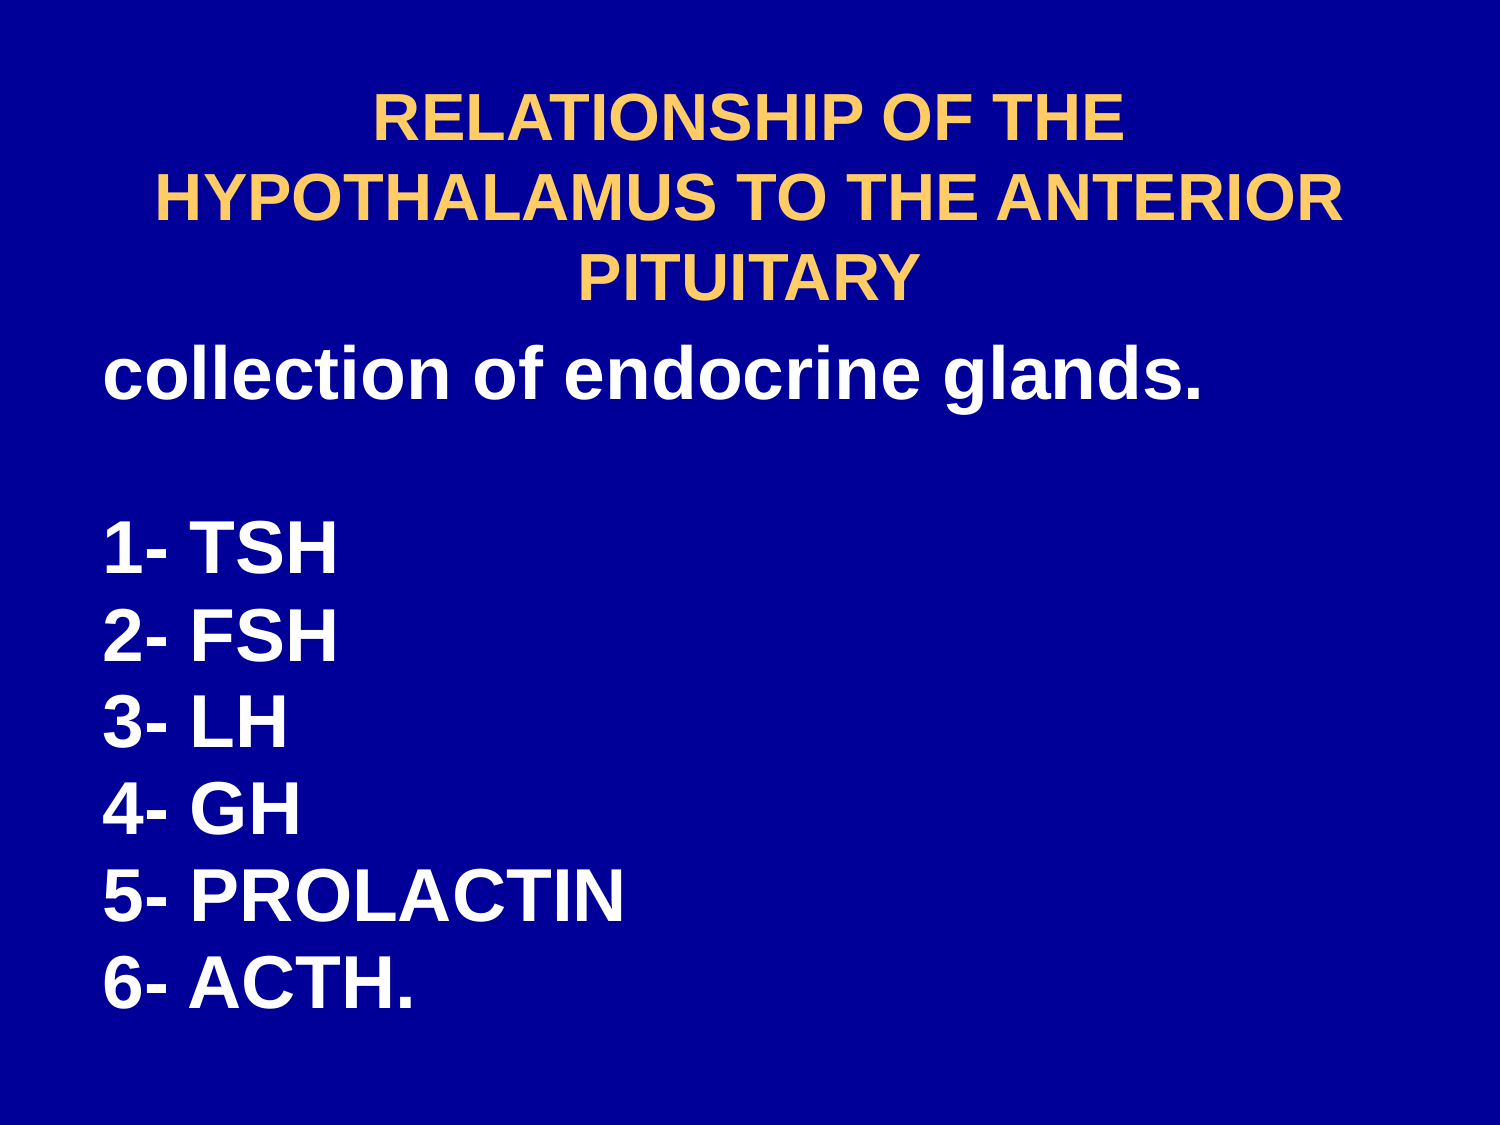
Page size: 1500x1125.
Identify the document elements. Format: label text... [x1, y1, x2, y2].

list collection of endocrine glands. 1- TSH 2- FSH 3- LH 4- GH 5- PROLACTIN 6- ACTH. [87, 249, 1438, 993]
title RELATIONSHIP OF THE HYPOTHALAMUS TO THE ANTERIOR PITUITARY [74, 99, 1426, 288]
